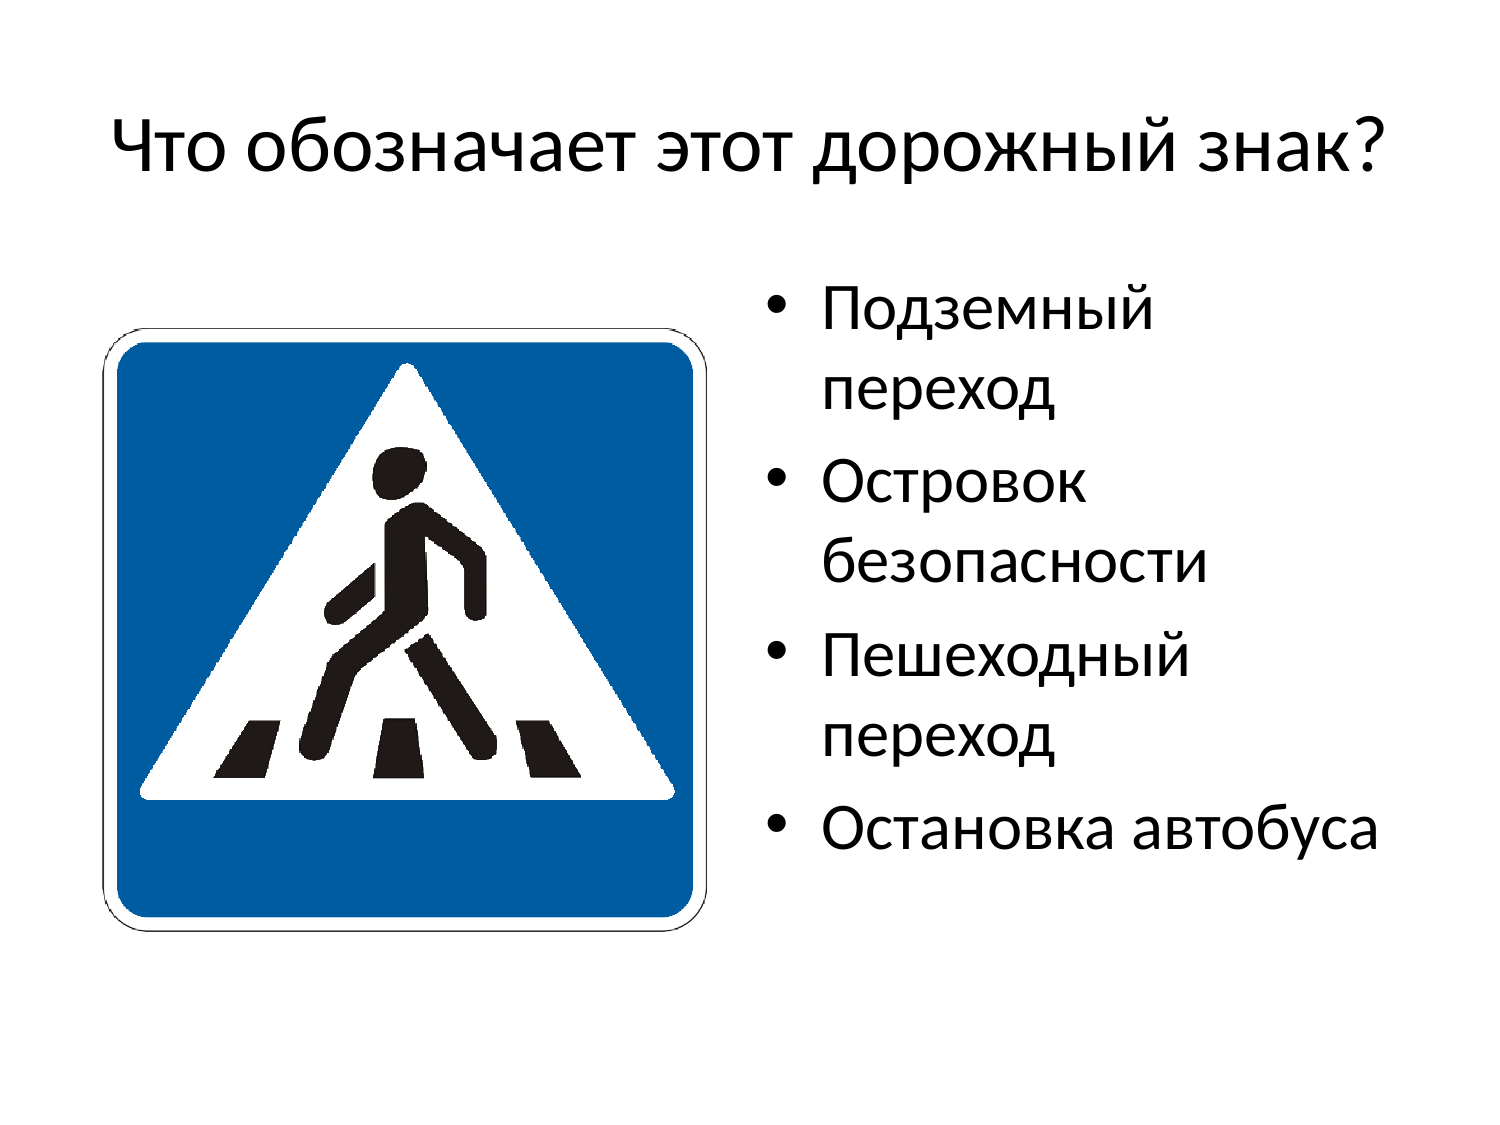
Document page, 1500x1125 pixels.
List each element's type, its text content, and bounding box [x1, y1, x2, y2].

list Подземный переход Островок безопасности Пешеходный переход Остановка автобуса [750, 255, 1413, 998]
title Что обозначает этот дорожный знак? [75, 45, 1425, 233]
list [74, 304, 738, 964]
